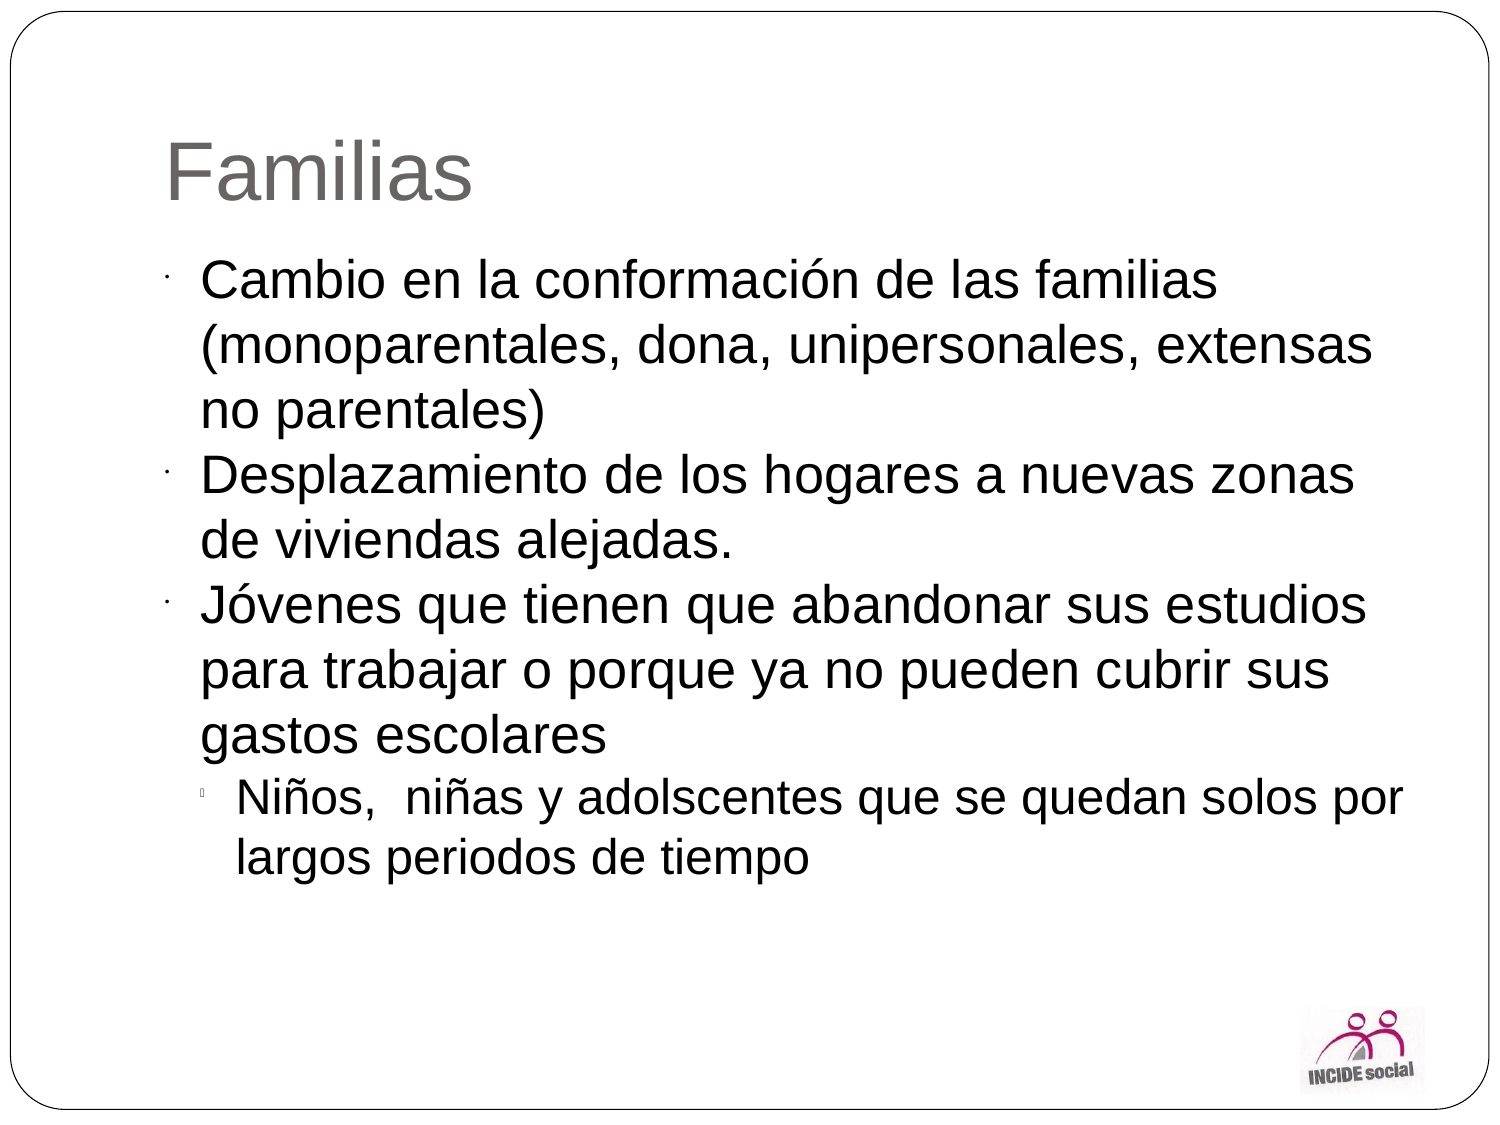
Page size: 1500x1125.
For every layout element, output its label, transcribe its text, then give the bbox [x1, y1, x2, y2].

text_box Cambio en la conformación de las familias (monoparentales, dona, unipersonales, extensas no parentales) Desplazamiento de los hogares a nuevas zonas de viviendas alejadas. Jóvenes que tienen que abandonar sus estudios para trabajar o porque ya no pueden cubrir sus gastos escolares Niños, niñas y adolscentes que se quedan solos por largos periodos de tiempo [150, 237, 1425, 988]
text_box Familias [150, 45, 1425, 233]
picture [1300, 1007, 1425, 1094]
